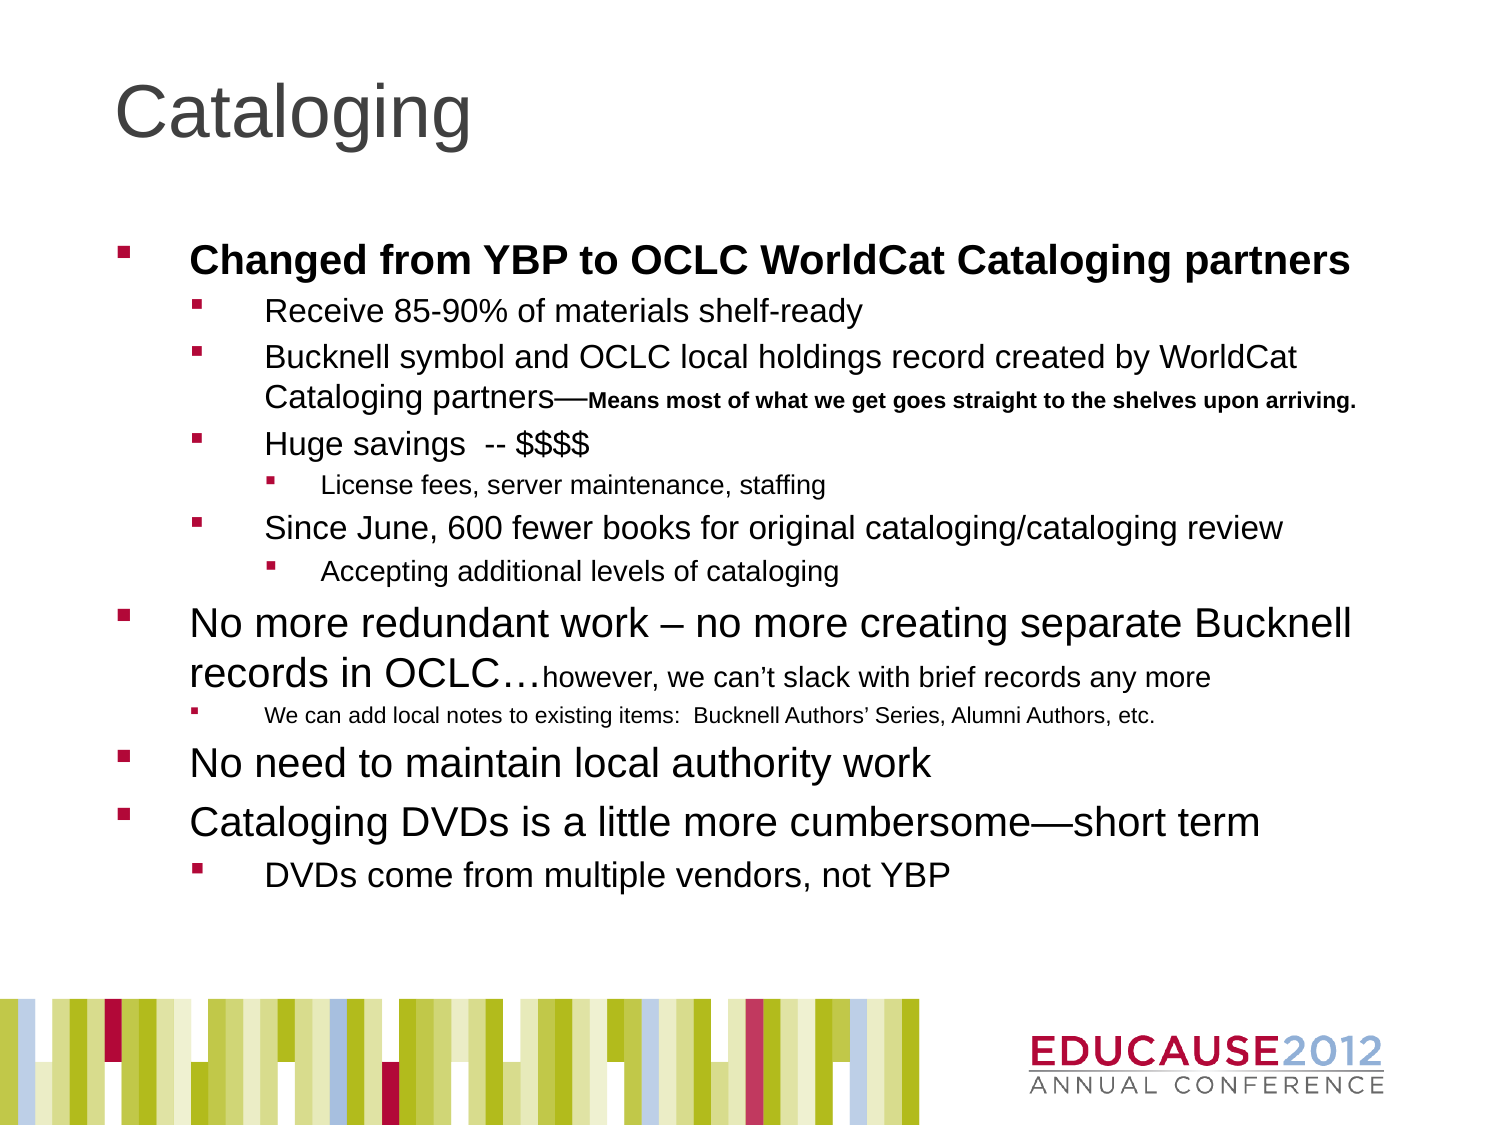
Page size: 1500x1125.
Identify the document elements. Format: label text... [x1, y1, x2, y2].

picture [0, 0, 1500, 1125]
title Cataloging [99, 55, 1416, 176]
list Changed from YBP to OCLC WorldCat Cataloging partners Receive 85-90% of materials shelf-ready Bucknell symbol and OCLC local holdings record created by WorldCat Cataloging partners—Means most of what we get goes straight to the shelves upon arriving. Huge savings -- $$$$ License fees, server maintenance, staffing Since June, 600 fewer books for original cataloging/cataloging review Accepting additional levels of cataloging No more redundant work – no more creating separate Bucknell records in OCLC…however, we can’t slack with brief records any more We can add local notes to existing items: Bucknell Authors’ Series, Alumni Authors, etc. No need to maintain local authority work Cataloging DVDs is a little more cumbersome—short term DVDs come from multiple vendors, not YBP [99, 224, 1425, 971]
